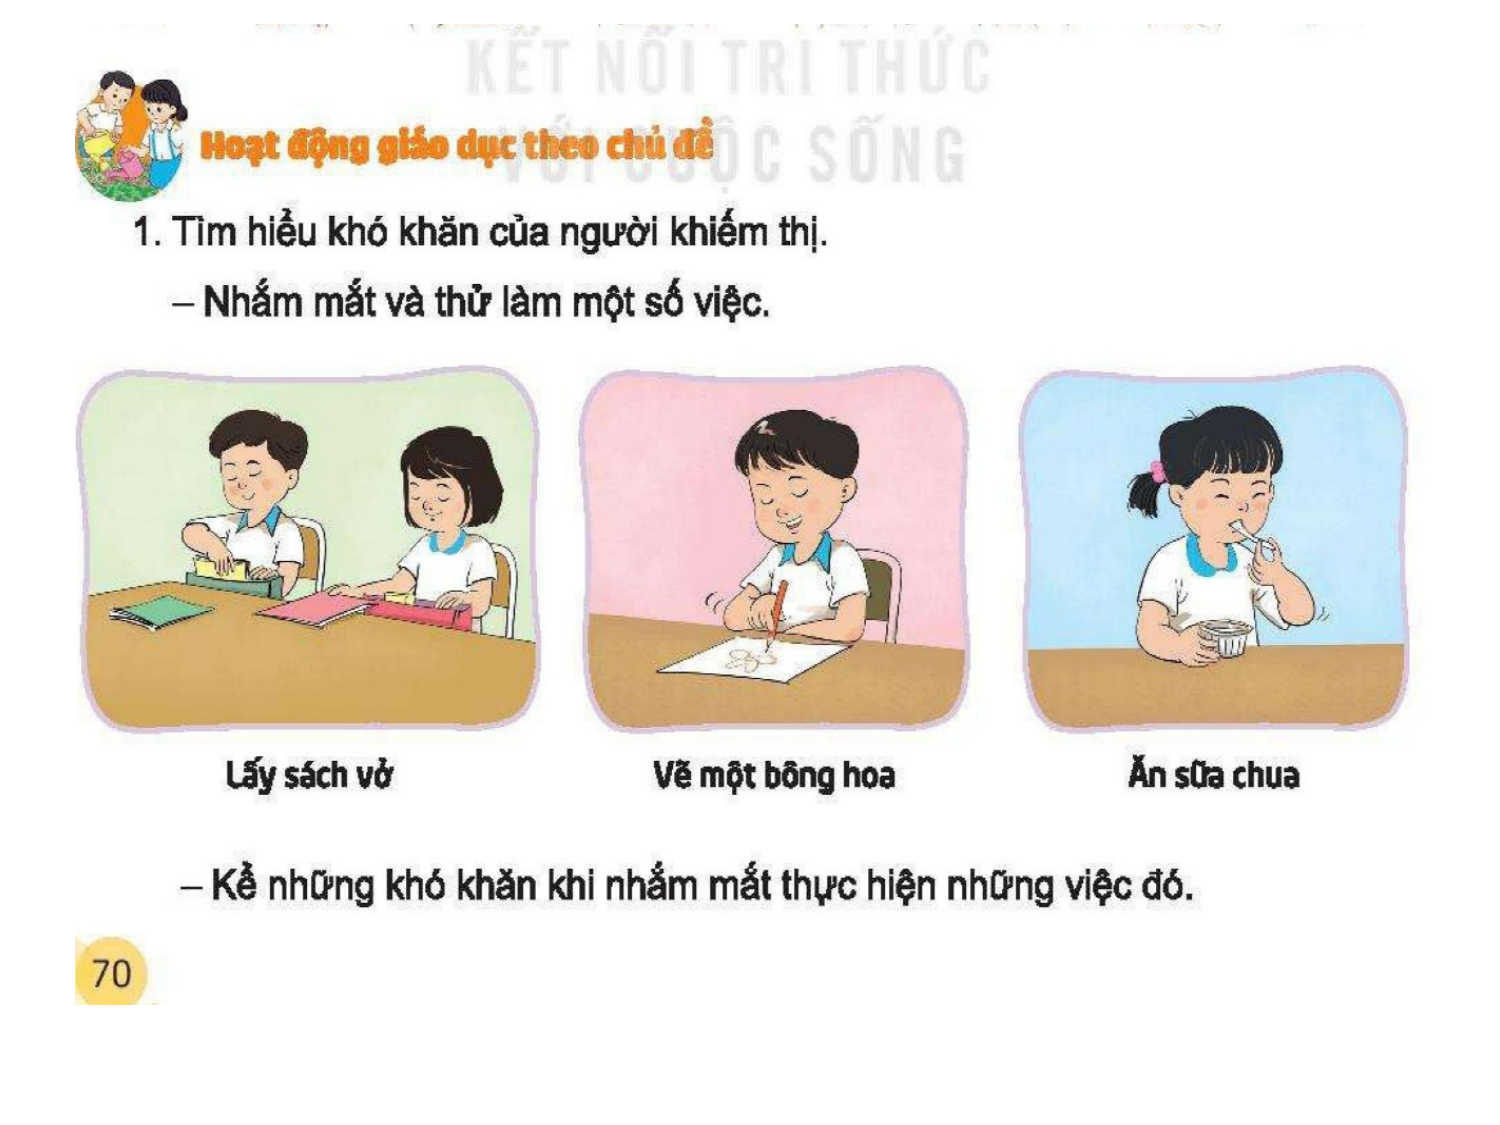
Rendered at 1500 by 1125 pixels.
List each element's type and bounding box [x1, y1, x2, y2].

list [74, 24, 1426, 1006]
